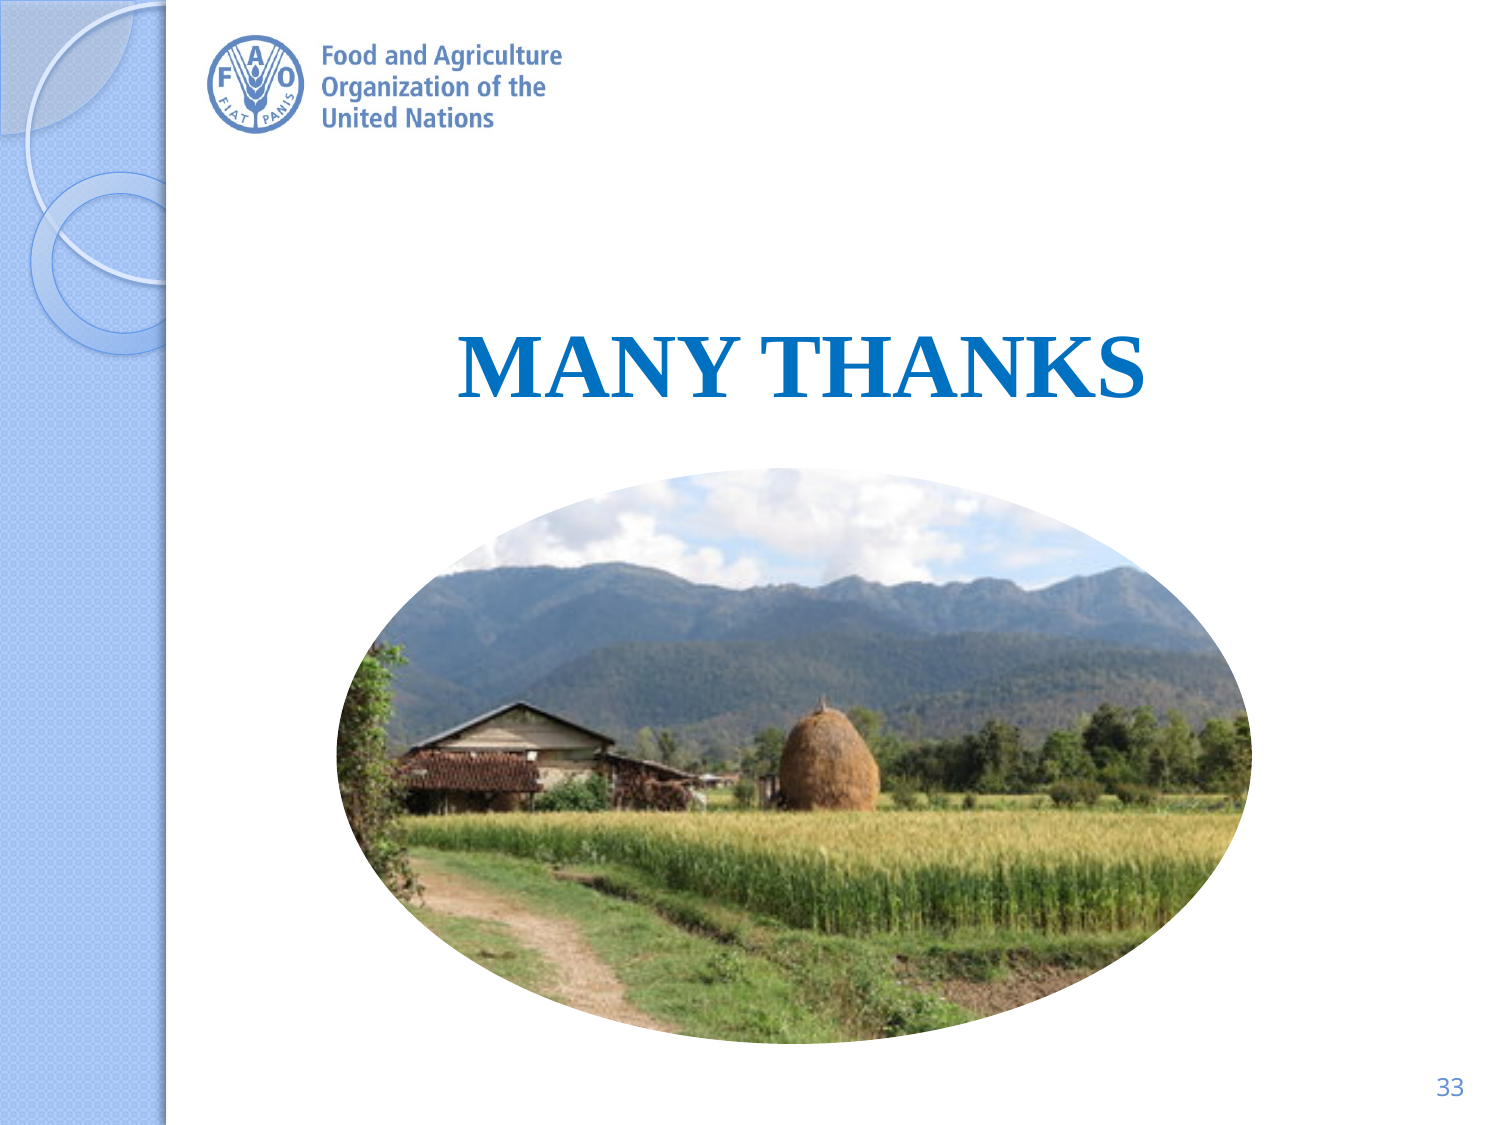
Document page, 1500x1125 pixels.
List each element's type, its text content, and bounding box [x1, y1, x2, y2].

slide_number 33 [1413, 1034, 1488, 1113]
picture [336, 467, 1253, 1045]
title MANY THANKS [442, 267, 1196, 455]
picture [166, 0, 601, 175]
